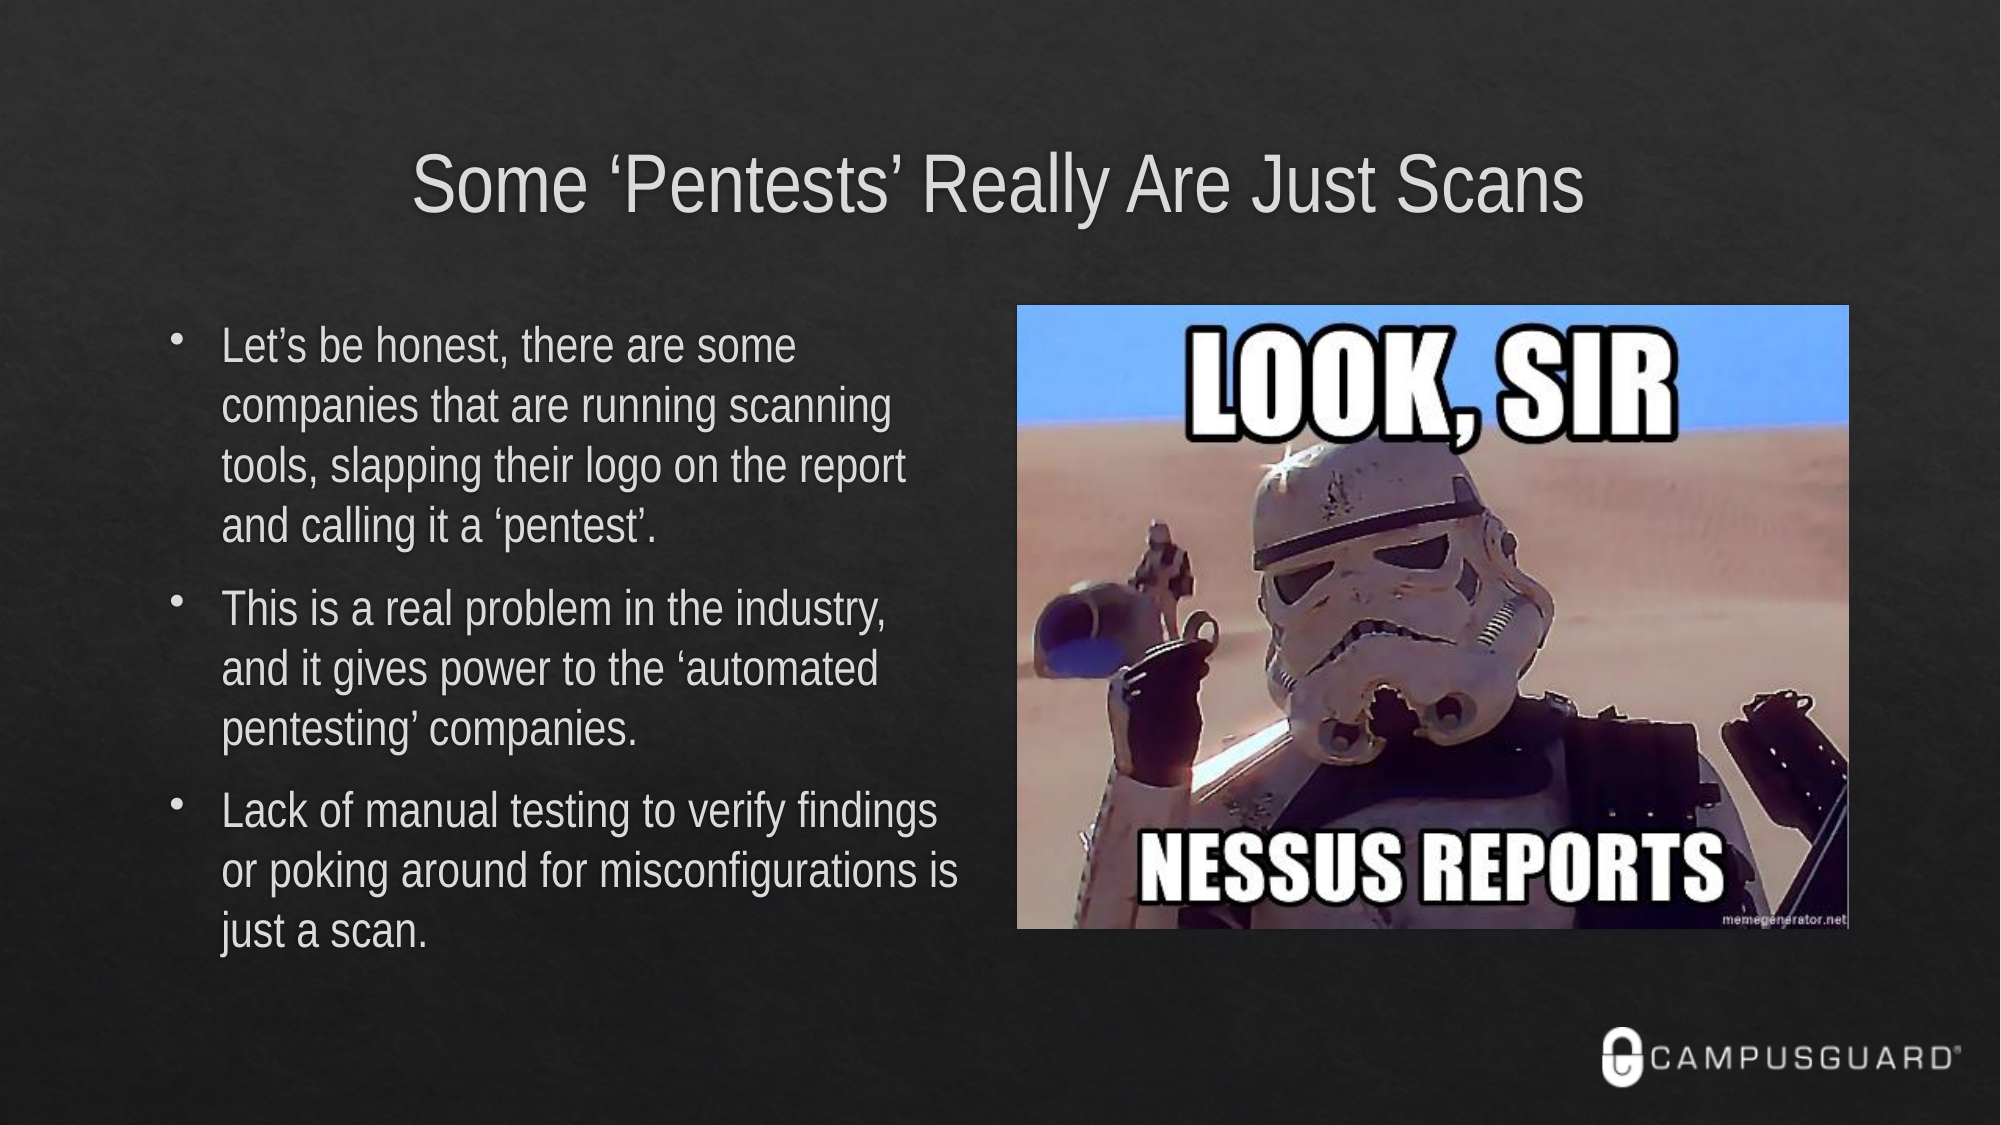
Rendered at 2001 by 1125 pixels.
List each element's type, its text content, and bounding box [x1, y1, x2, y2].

list Let’s be honest, there are some companies that are running scanning tools, slapping their logo on the report and calling it a ‘pentest’. This is a real problem in the industry, and it gives power to the ‘automated pentesting’ companies. Lack of manual testing to verify findings or poking around for misconfigurations is just a scan. [149, 305, 980, 972]
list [1017, 305, 1849, 929]
title Some ‘Pentests’ Really Are Just Scans [149, 99, 1849, 260]
footer [1602, 1027, 1962, 1089]
